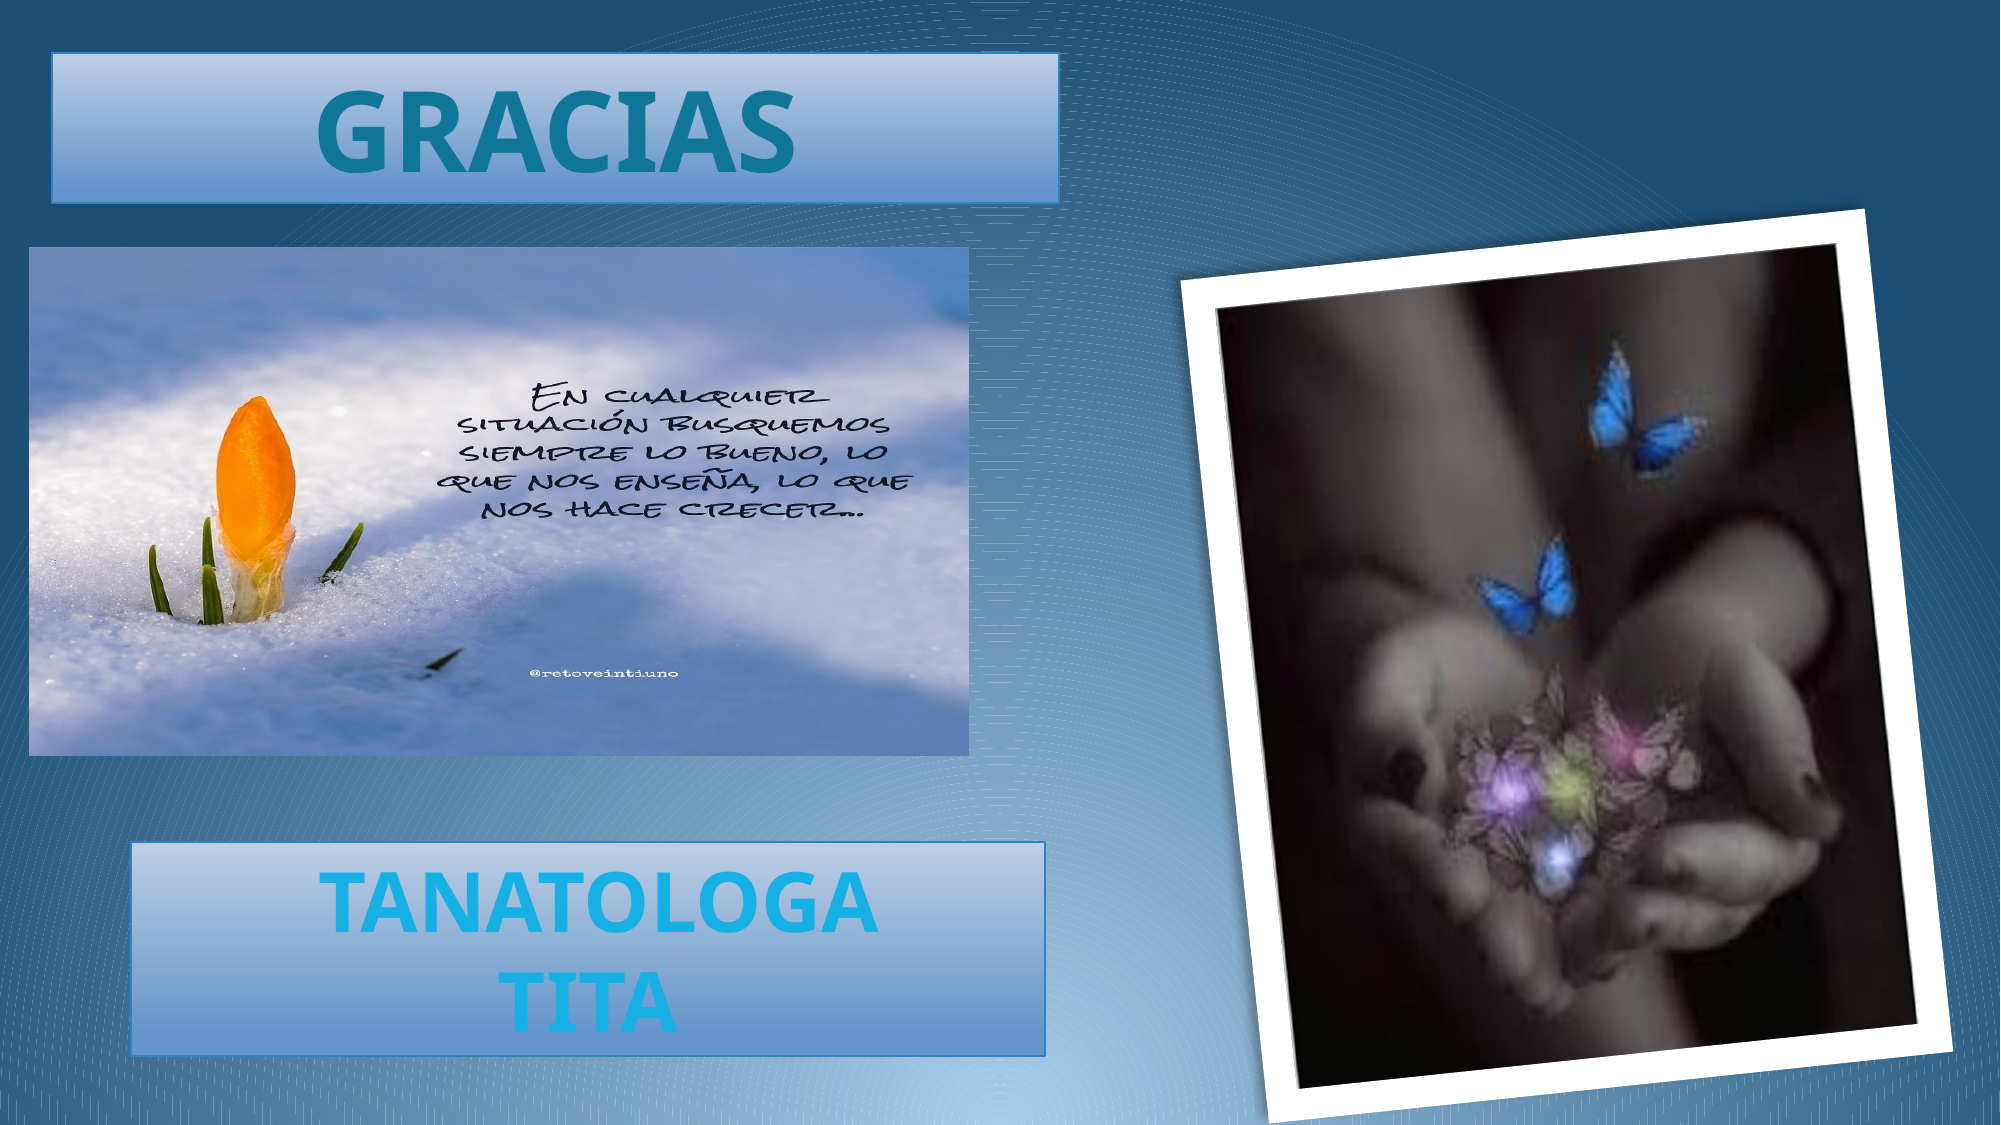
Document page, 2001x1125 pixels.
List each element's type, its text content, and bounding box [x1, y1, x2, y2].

text_box TANATOLOGA TITA [130, 841, 1046, 1057]
text_box GRACIAS [51, 52, 1060, 204]
picture [1216, 245, 1918, 1088]
picture [29, 247, 970, 757]
